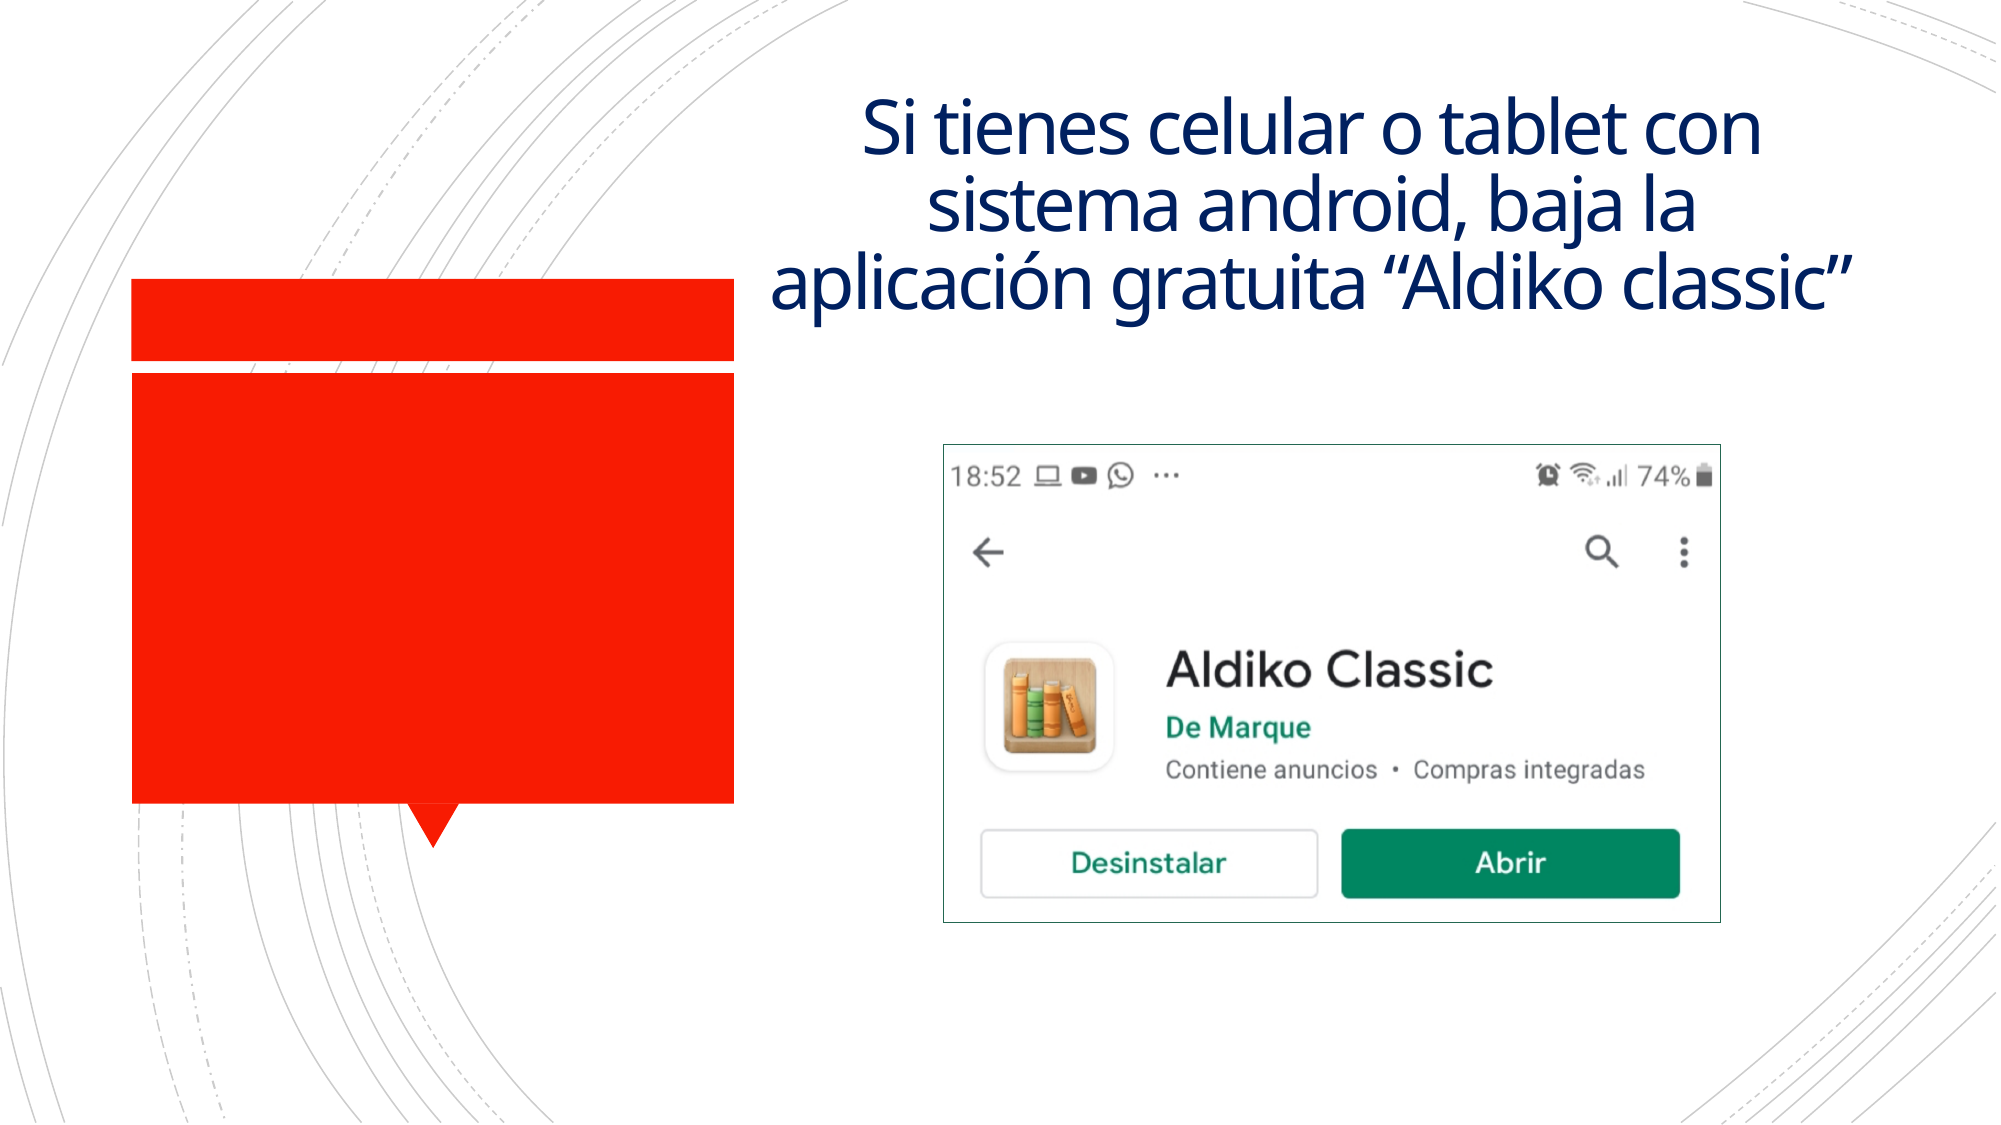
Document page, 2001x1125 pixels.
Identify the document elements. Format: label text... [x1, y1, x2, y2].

title Si tienes celular o tablet con sistema android, baja la aplicación gratuita “Aldiko classic” [730, 28, 1893, 390]
picture [943, 444, 1721, 923]
